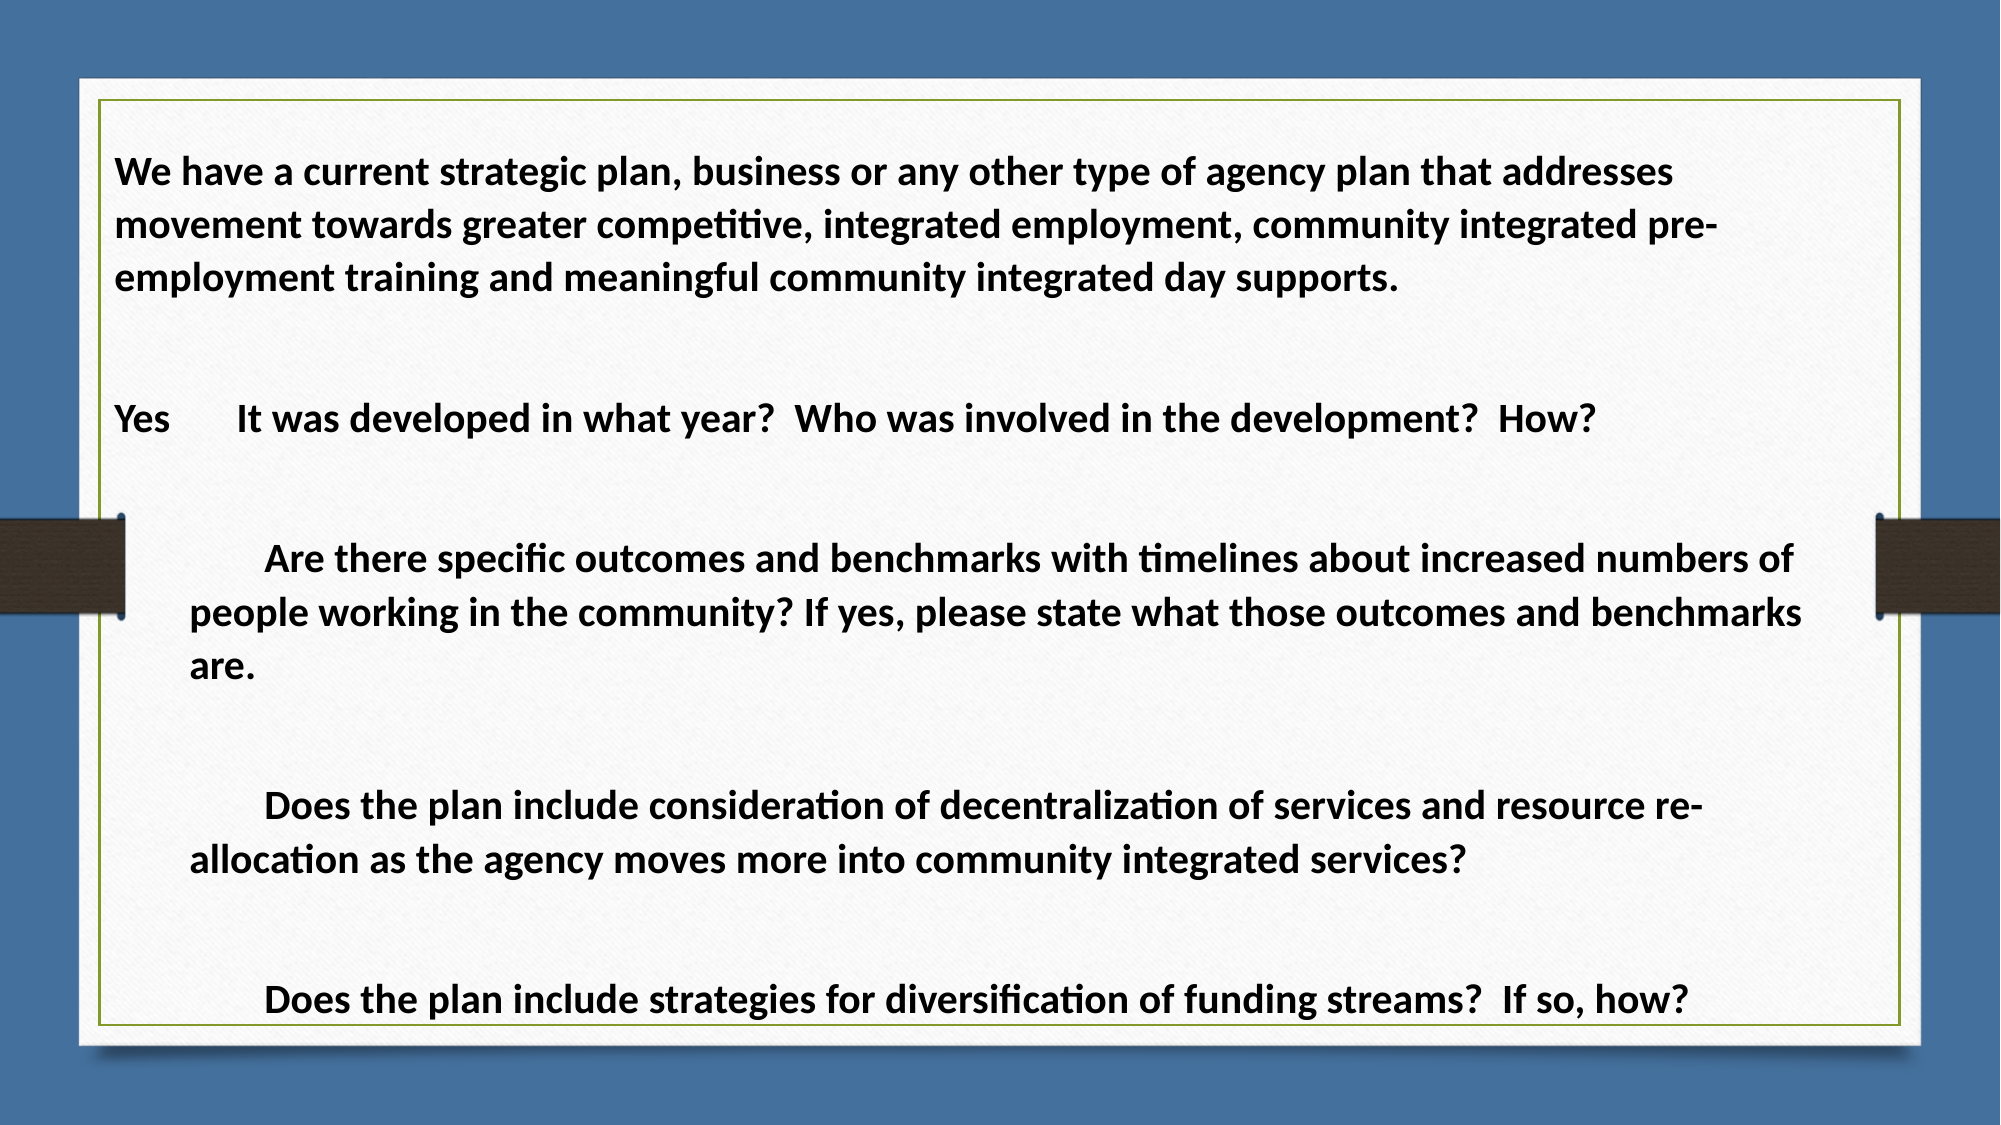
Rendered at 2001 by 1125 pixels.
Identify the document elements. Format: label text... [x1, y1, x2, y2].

text_box We have a current strategic plan, business or any other type of agency plan that addresses movement towards greater competitive, integrated employment, community integrated pre-employment training and meaningful community integrated day supports. Yes It was developed in what year? Who was involved in the development? How? Are there specific outcomes and benchmarks with timelines about increased numbers of people working in the community? If yes, please state what those outcomes and benchmarks are. Does the plan include consideration of decentralization of services and resource re-allocation as the agency moves more into community integrated services? Does the plan include strategies for diversification of funding streams? If so, how? [99, 132, 1882, 1030]
picture [0, 0, 2001, 1125]
